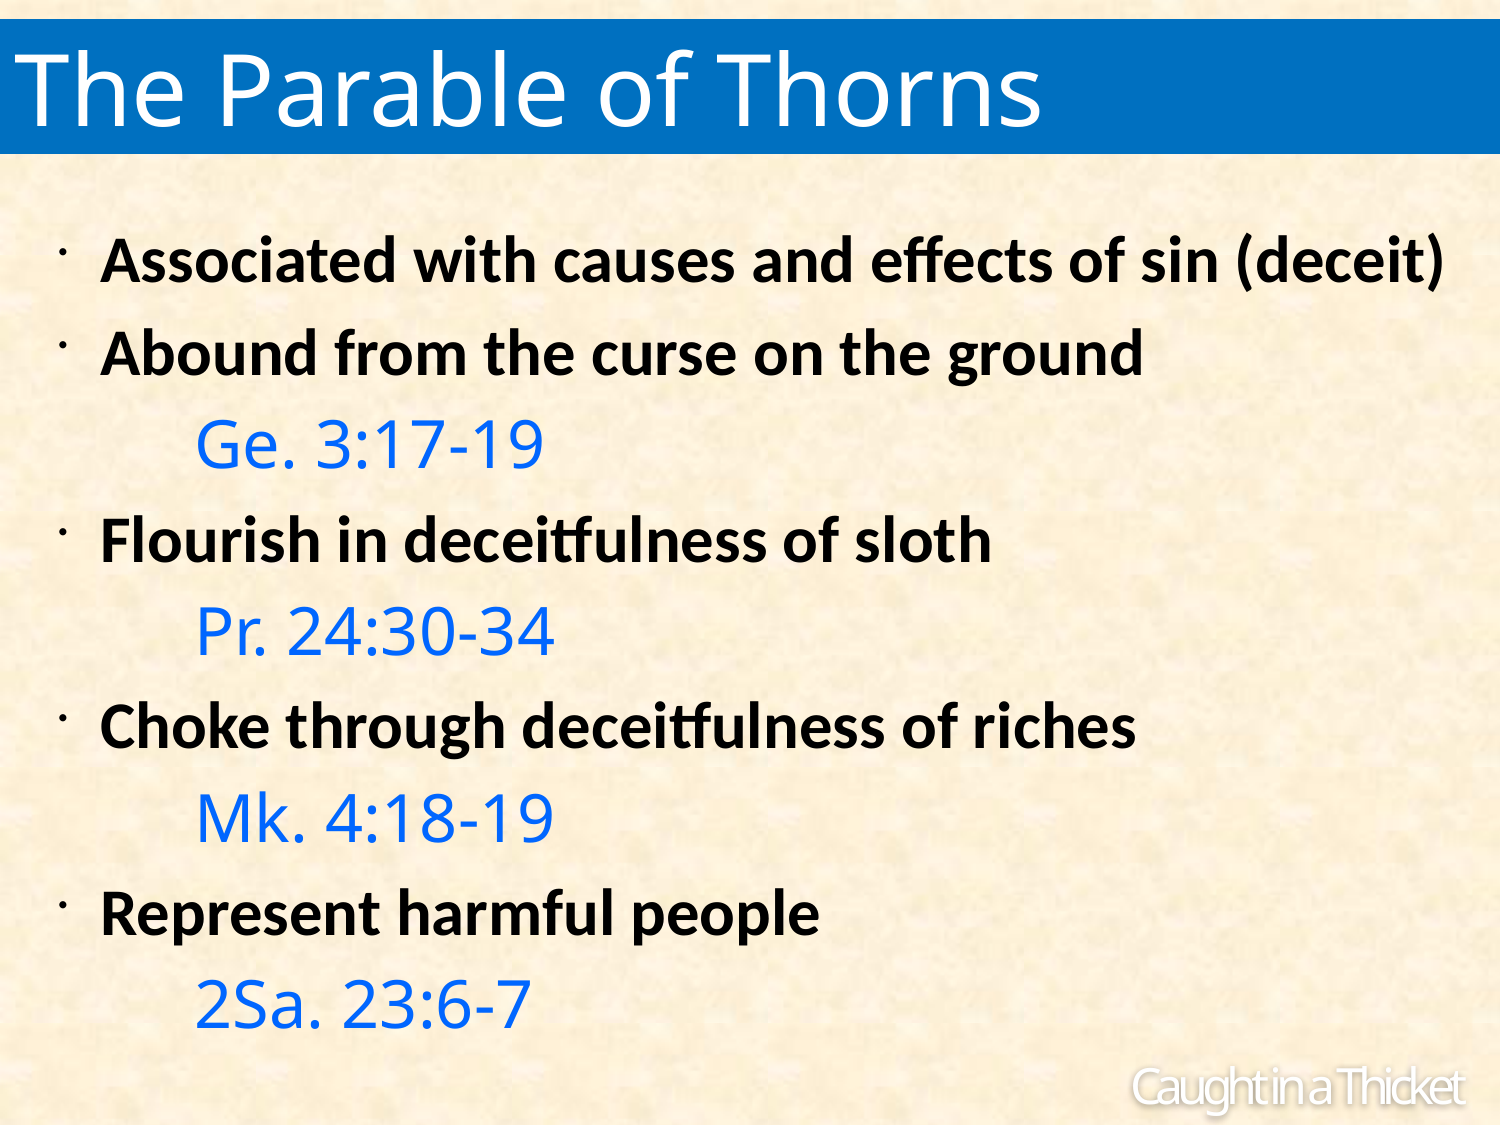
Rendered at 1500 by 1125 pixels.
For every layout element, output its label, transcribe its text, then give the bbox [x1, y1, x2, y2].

text_box Caught in a Thicket [862, 1046, 1483, 1122]
text_box The Parable of Thorns [0, 19, 1500, 154]
picture [0, 154, 1500, 1125]
text_box Associated with causes and effects of sin (deceit) Abound from the curse on the ground Ge. 3:17-19 Flourish in deceitfulness of sloth Pr. 24:30-34 Choke through deceitfulness of riches Mk. 4:18-19 Represent harmful people 2Sa. 23:6-7 [29, 208, 1483, 1000]
picture [0, 0, 1500, 19]
